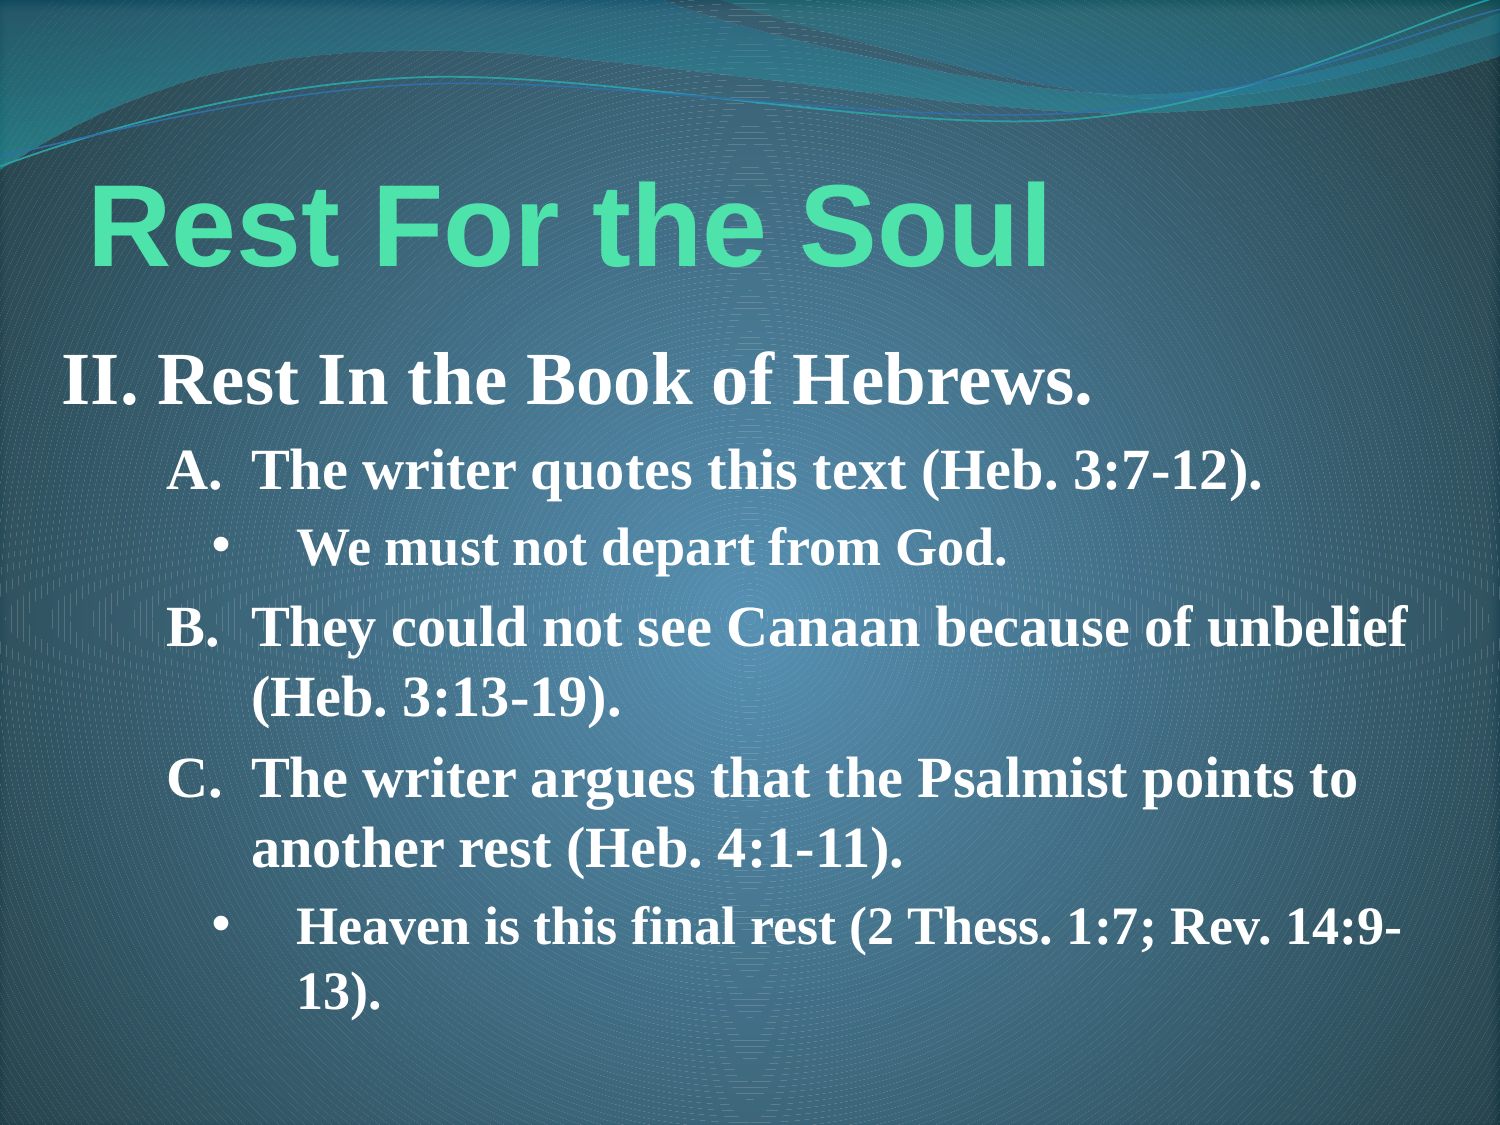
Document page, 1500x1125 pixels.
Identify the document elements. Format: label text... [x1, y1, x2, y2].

title Rest For the Soul [86, 141, 1362, 290]
list II. Rest In the Book of Hebrews. The writer quotes this text (Heb. 3:7-12). We must not depart from God. They could not see Canaan because of unbelief (Heb. 3:13-19). The writer argues that the Psalmist points to another rest (Heb. 4:1-11). Heaven is this final rest (2 Thess. 1:7; Rev. 14:9-13). [54, 321, 1464, 1096]
